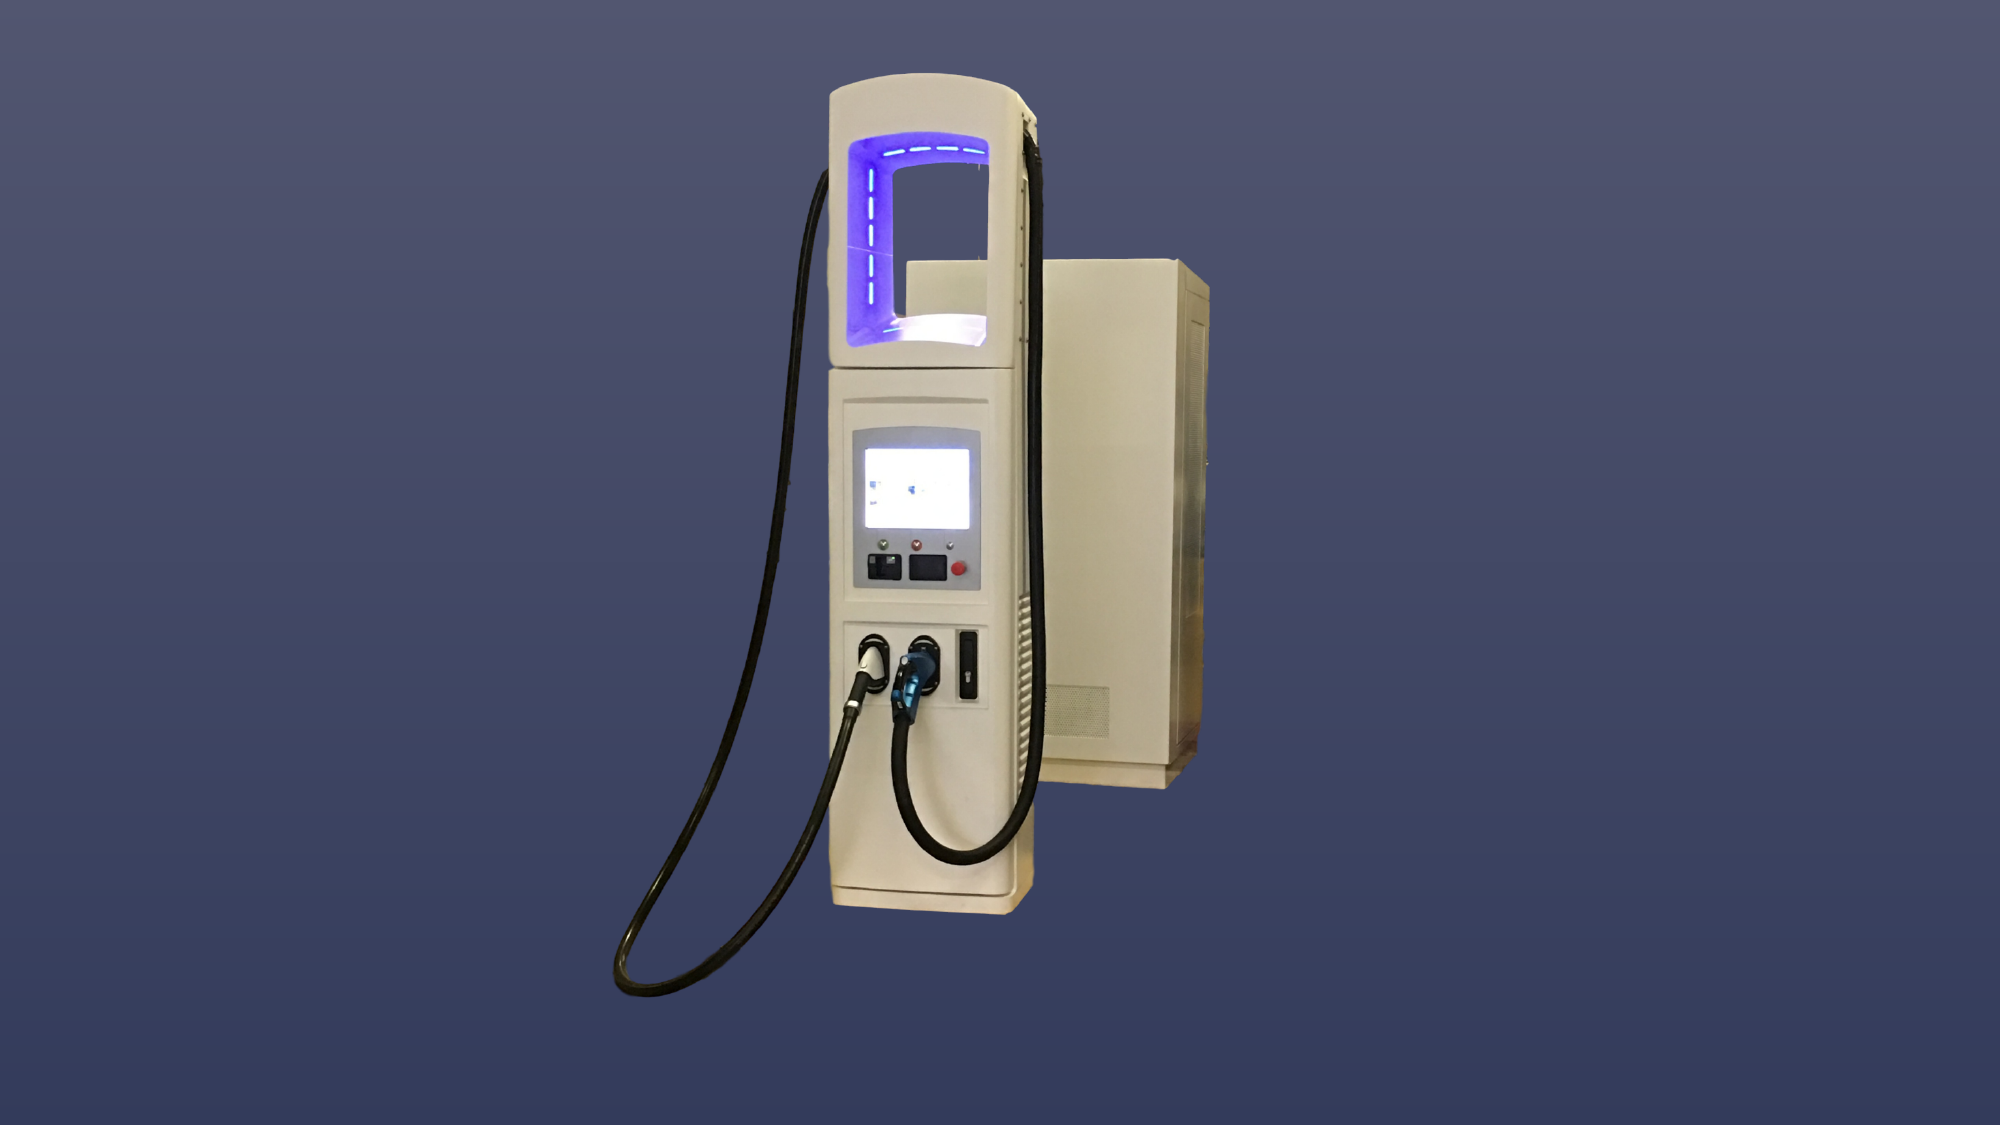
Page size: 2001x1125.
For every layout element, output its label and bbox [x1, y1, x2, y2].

picture [578, 0, 1422, 1125]
